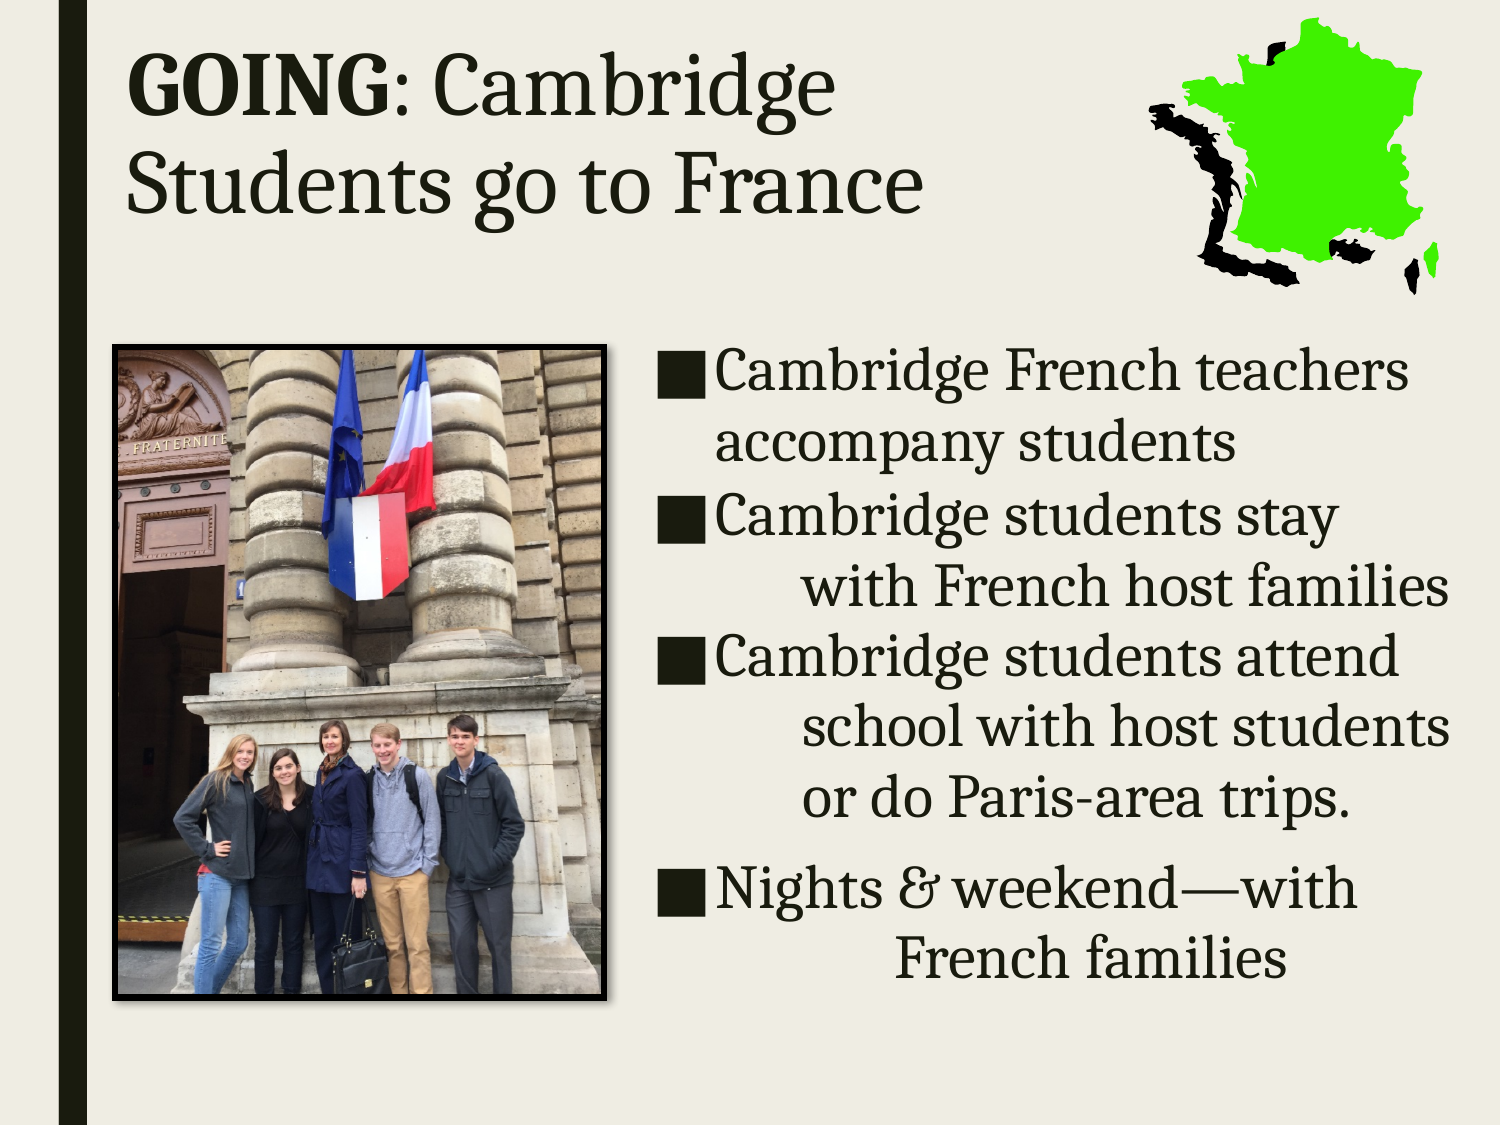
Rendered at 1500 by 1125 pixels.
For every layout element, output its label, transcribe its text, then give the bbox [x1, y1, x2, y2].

picture [37, 350, 682, 994]
title GOING: Cambridge Students go to France [112, 29, 1148, 274]
picture [1148, 17, 1439, 296]
list Cambridge French teachers accompany students Cambridge students stay with French host families Cambridge students attend school with host students or do Paris-area trips. Nights & weekend—with French families [637, 326, 1500, 1093]
